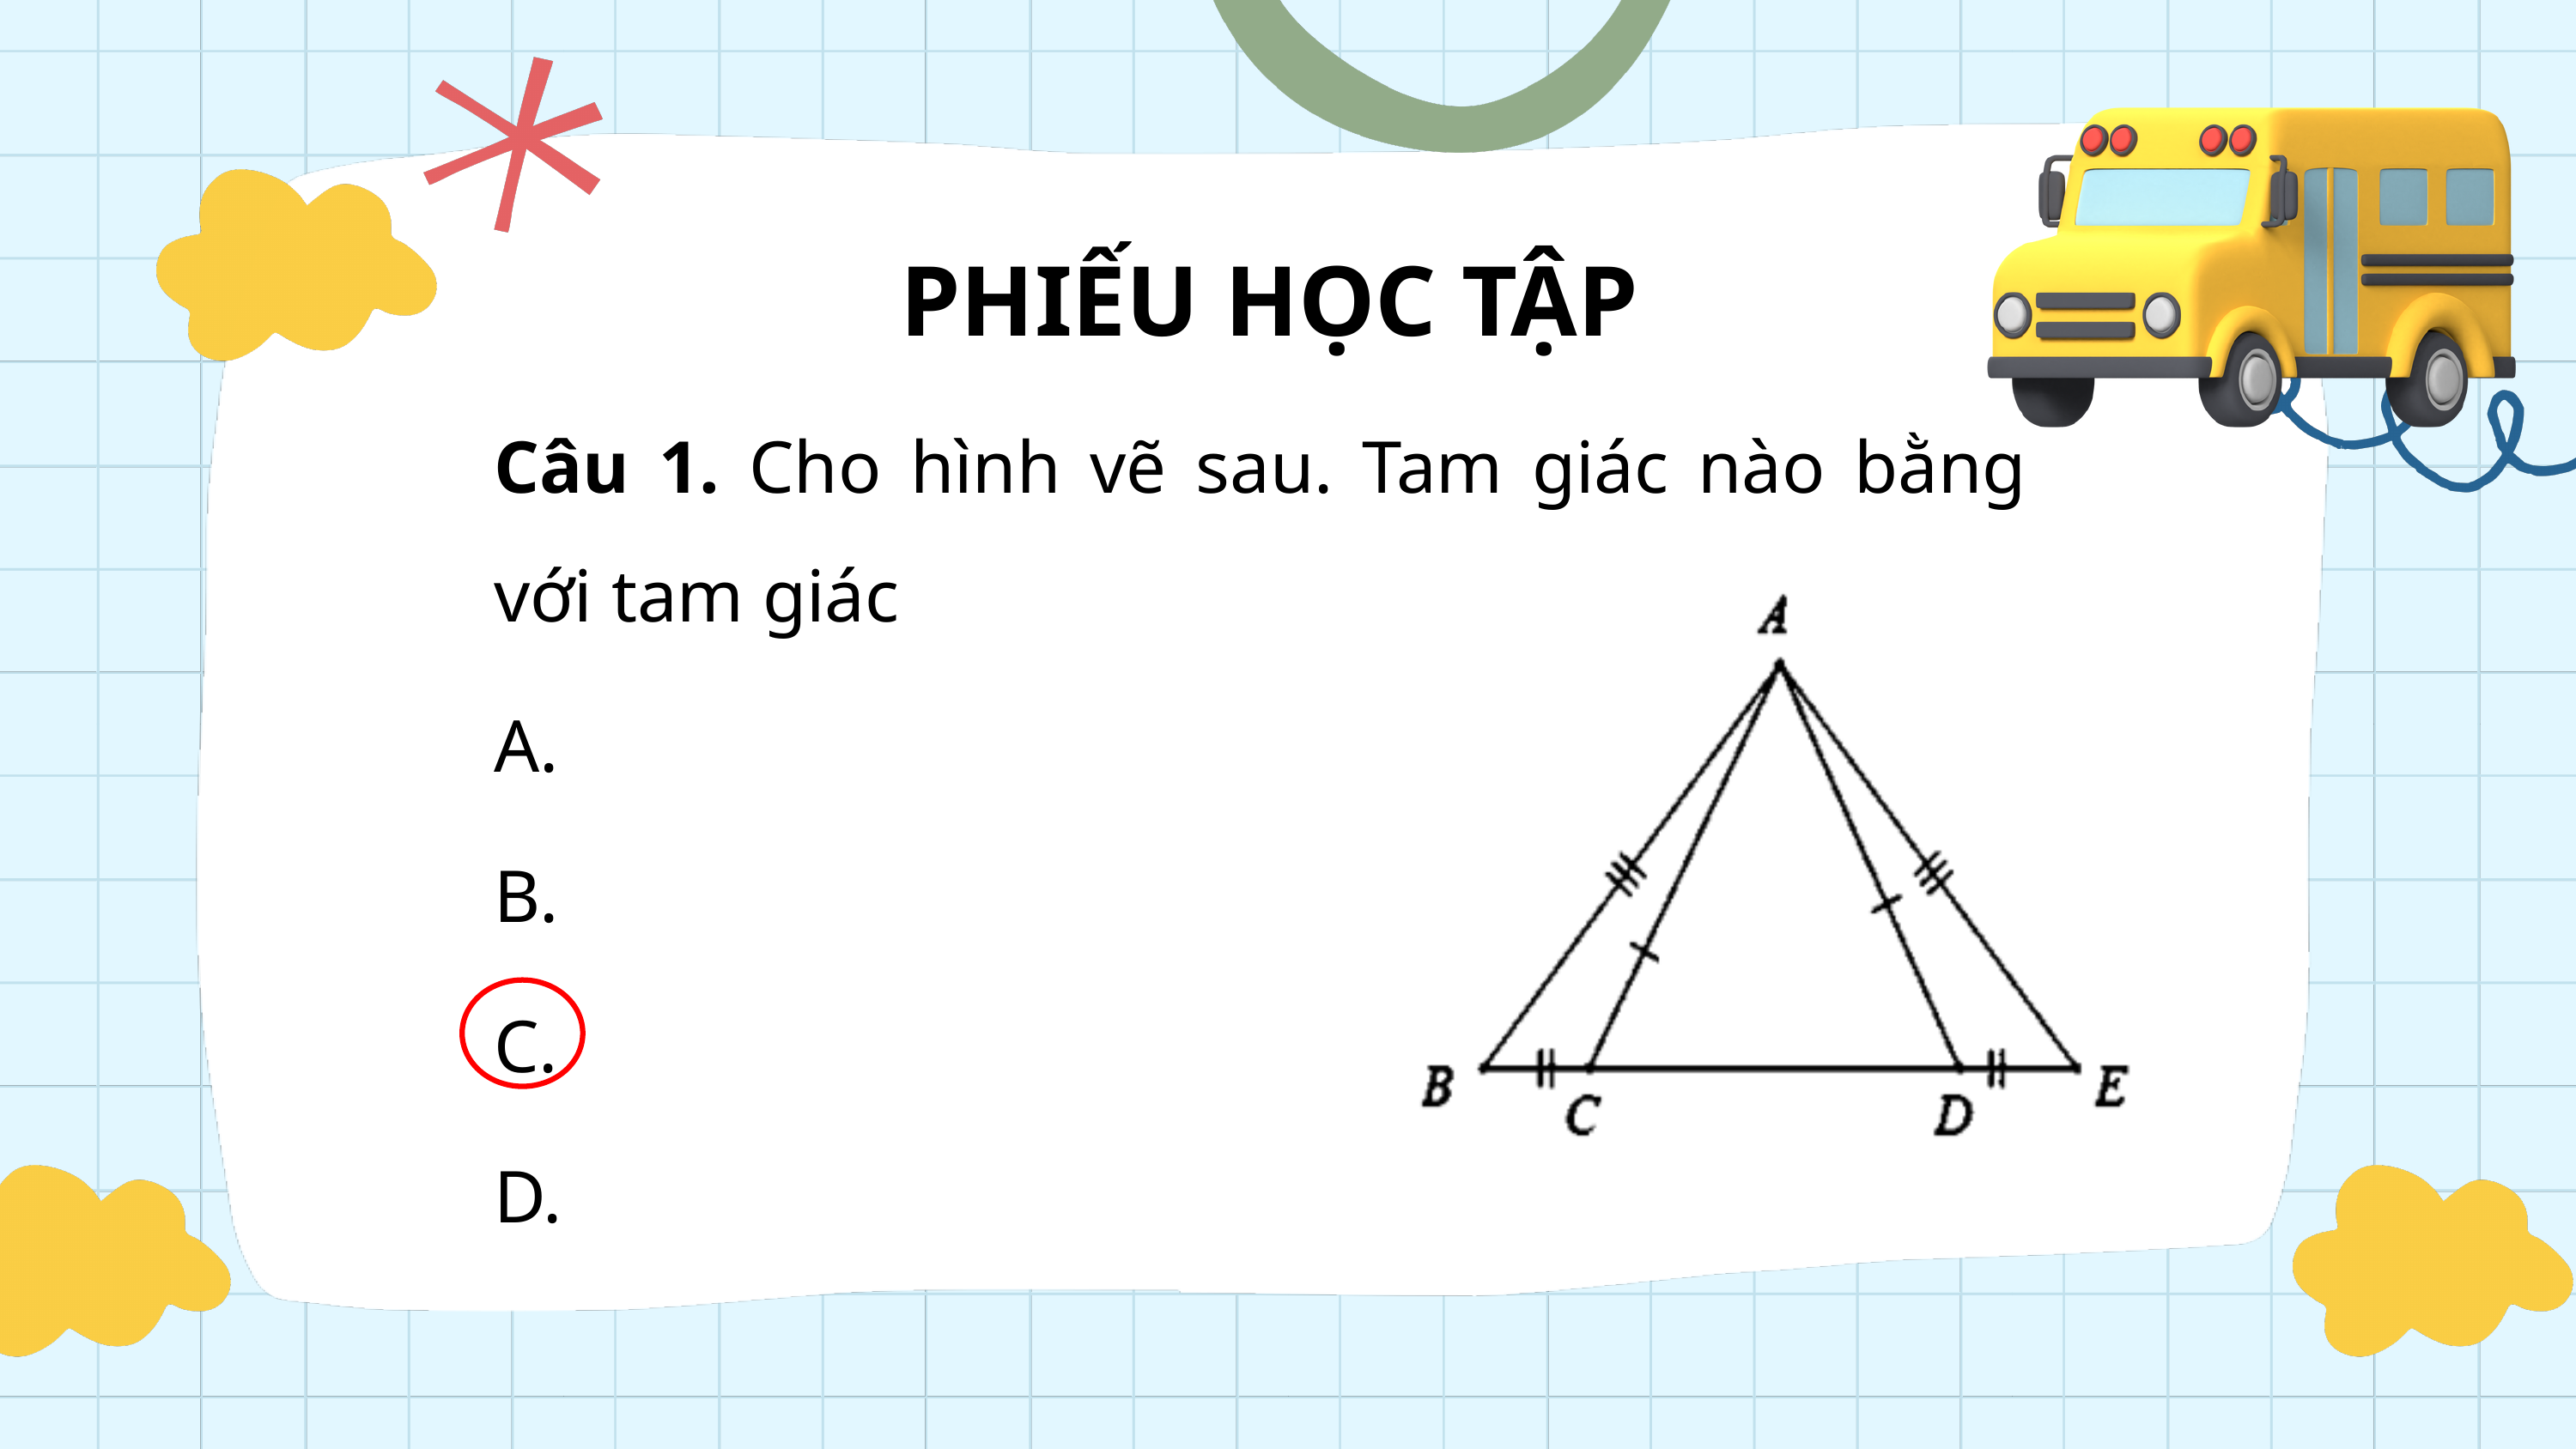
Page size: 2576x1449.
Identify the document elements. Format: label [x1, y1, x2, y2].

text_box [0, 1319, 2576, 1449]
text_box [0, 0, 1176, 1162]
picture [0, 0, 2576, 1358]
text_box [2336, 500, 2576, 1163]
text_box [1719, 0, 2576, 342]
